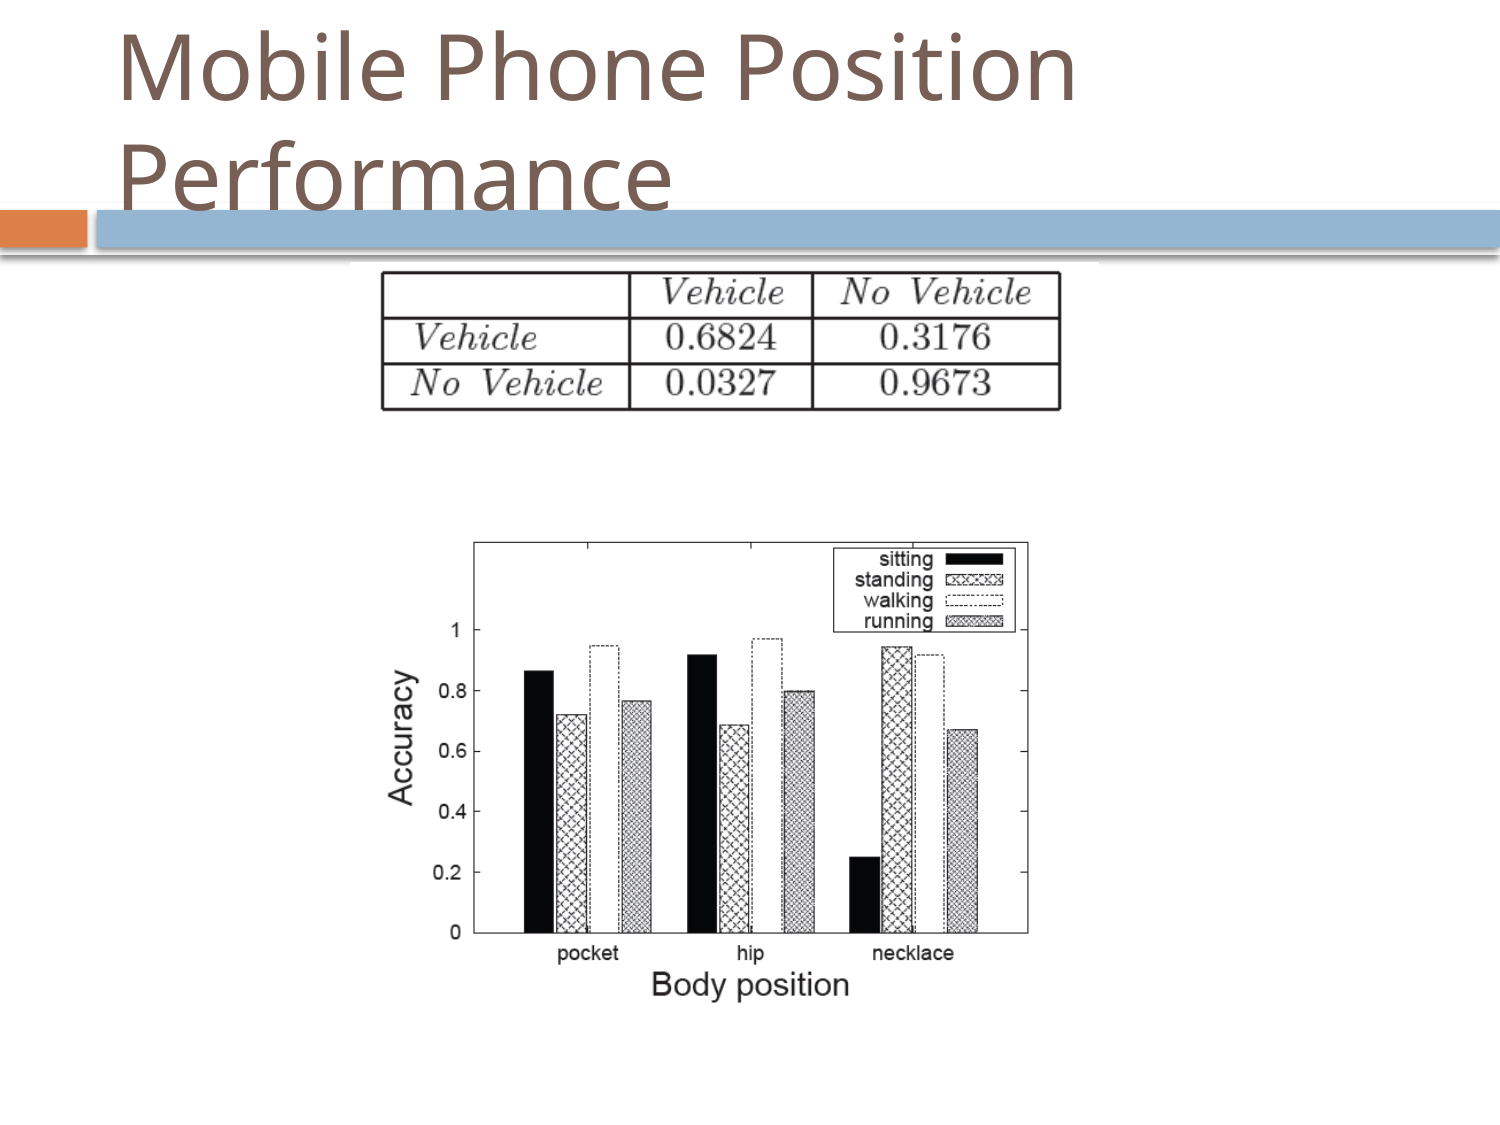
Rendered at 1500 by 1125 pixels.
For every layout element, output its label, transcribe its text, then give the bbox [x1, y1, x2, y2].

picture [362, 512, 1063, 1014]
title Mobile Phone Position Performance [100, 37, 1438, 200]
picture [349, 262, 1099, 427]
